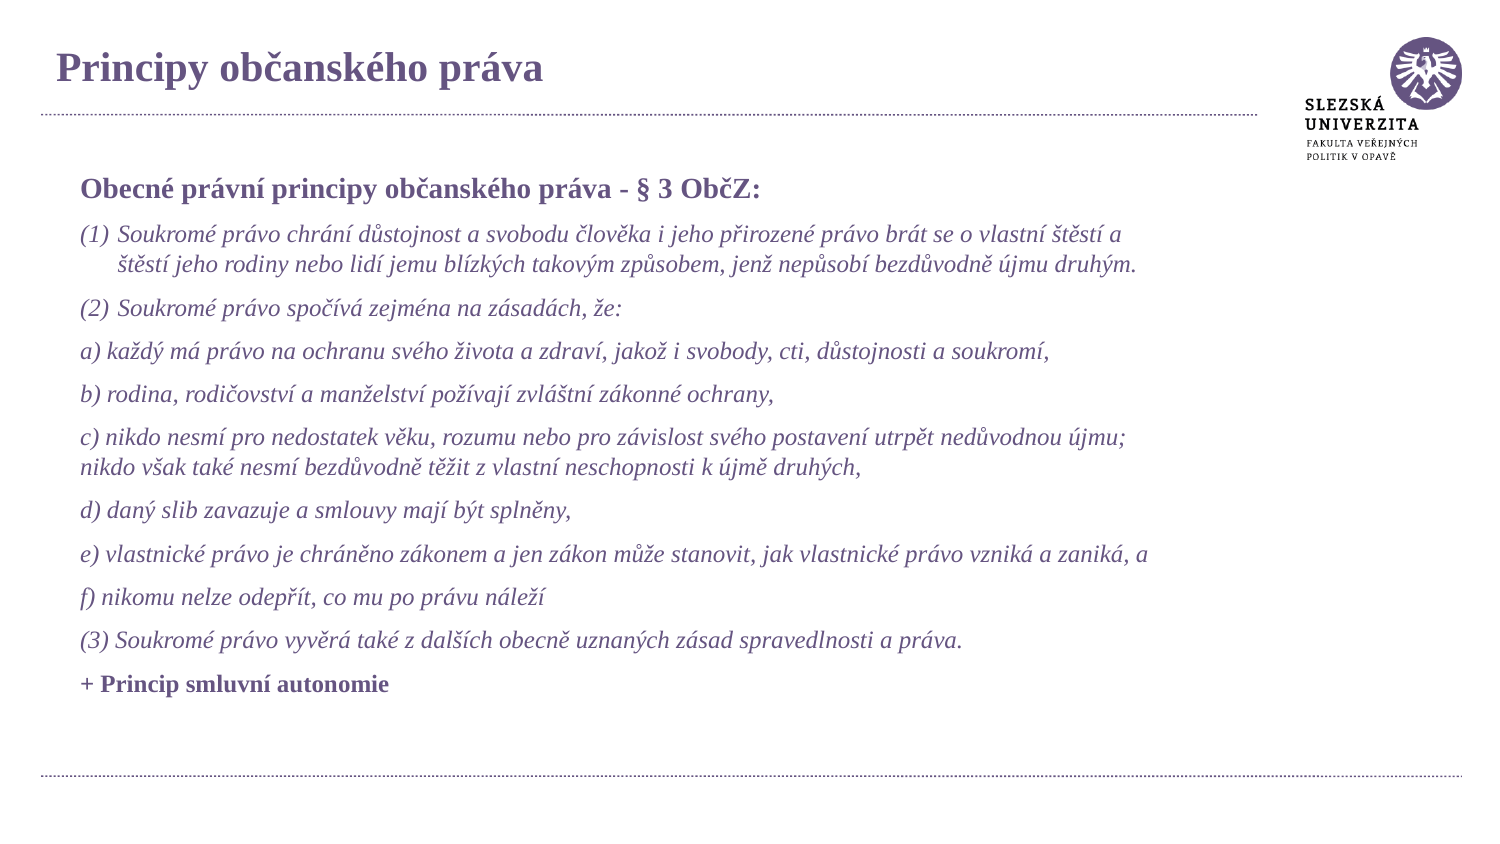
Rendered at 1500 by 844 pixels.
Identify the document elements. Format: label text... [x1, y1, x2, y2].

title Principy občanského práva [41, 32, 1095, 116]
text_box Obecné právní principy občanského práva - § 3 ObčZ: Soukromé právo chrání důstojnost a svobodu člověka i jeho přirozené právo brát se o vlastní štěstí a štěstí jeho rodiny nebo lidí jemu blízkých takovým způsobem, jenž nepůsobí bezdůvodně újmu druhým. Soukromé právo spočívá zejména na zásadách, že: a) každý má právo na ochranu svého života a zdraví, jakož i svobody, cti, důstojnosti a soukromí, b) rodina, rodičovství a manželství požívají zvláštní zákonné ochrany, c) nikdo nesmí pro nedostatek věku, rozumu nebo pro závislost svého postavení utrpět nedůvodnou újmu; nikdo však také nesmí bezdůvodně těžit z vlastní neschopnosti k újmě druhých, d) daný slib zavazuje a smlouvy mají být splněny, e) vlastnické právo je chráněno zákonem a jen zákon může stanovit, jak vlastnické právo vzniká a zaniká, a f) nikomu nelze odepřít, co mu po právu náleží (3) Soukromé právo vyvěrá také z dalších obecně uznaných zásad spravedlnosti a práva. + Princip smluvní autonomie [64, 161, 1176, 753]
picture [1305, 37, 1462, 160]
